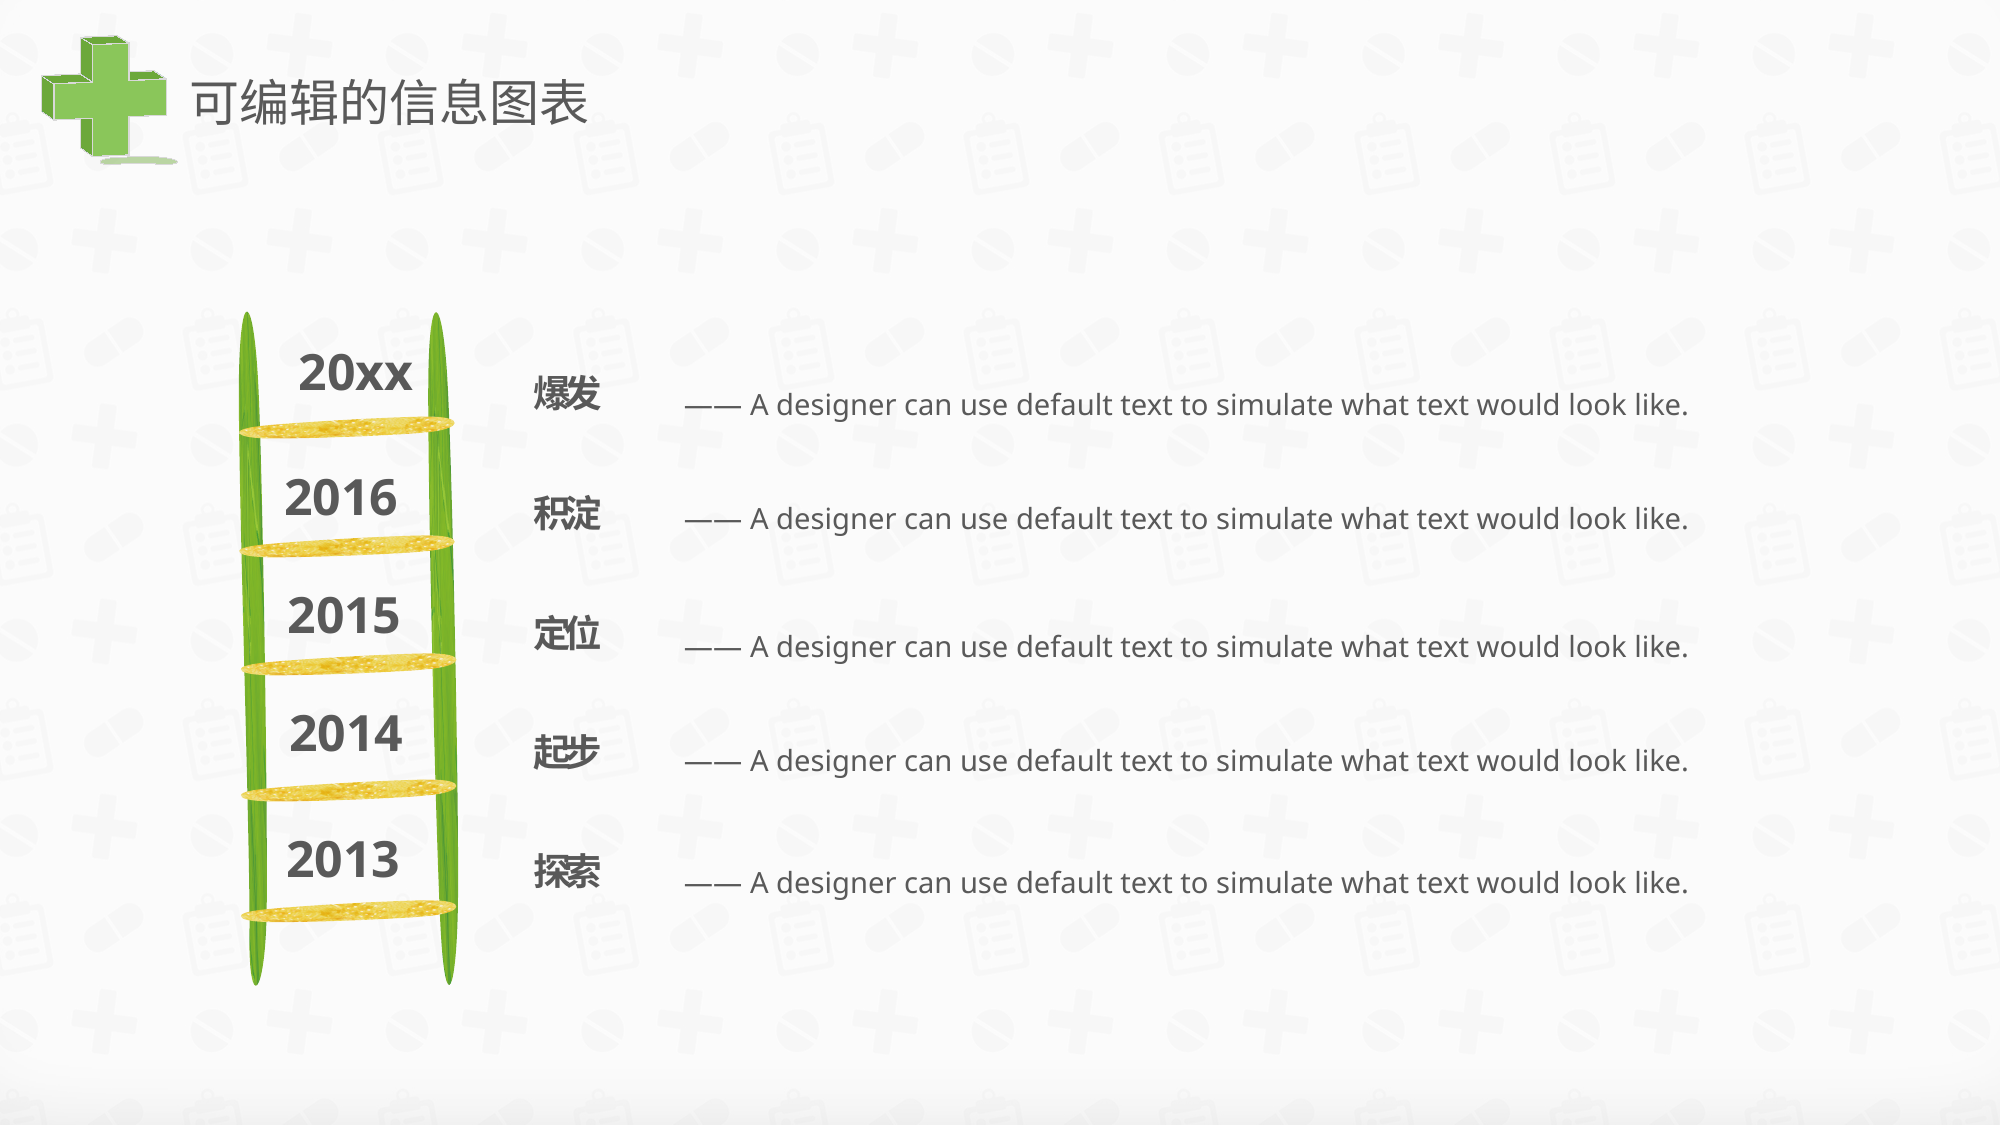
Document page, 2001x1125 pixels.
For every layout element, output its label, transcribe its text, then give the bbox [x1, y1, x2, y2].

text_box —— A designer can use default text to simulate what text would look like. [669, 378, 1743, 429]
text_box 起步 [483, 721, 652, 782]
text_box [427, 429, 454, 538]
text_box [239, 778, 458, 803]
text_box 定位 [483, 602, 652, 663]
text_box —— A designer can use default text to simulate what text would look like. [669, 856, 1743, 907]
text_box 爆发 [483, 363, 652, 423]
text_box [243, 674, 268, 790]
text_box [246, 801, 268, 910]
text_box 2013 [271, 820, 415, 896]
text_box 2014 [274, 694, 418, 770]
text_box [237, 310, 261, 430]
text_box 积淀 [483, 483, 652, 543]
text_box [429, 546, 457, 656]
text_box 20xx [283, 332, 429, 408]
text_box 可编辑的信息图表 [174, 59, 947, 150]
text_box [239, 899, 458, 924]
text_box —— A designer can use default text to simulate what text would look like. [669, 735, 1743, 785]
text_box [431, 663, 460, 986]
text_box [238, 415, 456, 440]
text_box [240, 555, 266, 665]
text_box [238, 534, 456, 559]
text_box 2015 [272, 576, 417, 652]
text_box 探索 [483, 840, 652, 901]
text_box [427, 311, 451, 417]
text_box —— A designer can use default text to simulate what text would look like. [669, 620, 1743, 671]
text_box —— A designer can use default text to simulate what text would look like. [669, 493, 1743, 543]
text_box 2016 [269, 457, 413, 533]
text_box [239, 652, 458, 677]
text_box [238, 435, 264, 547]
text_box [248, 922, 268, 987]
